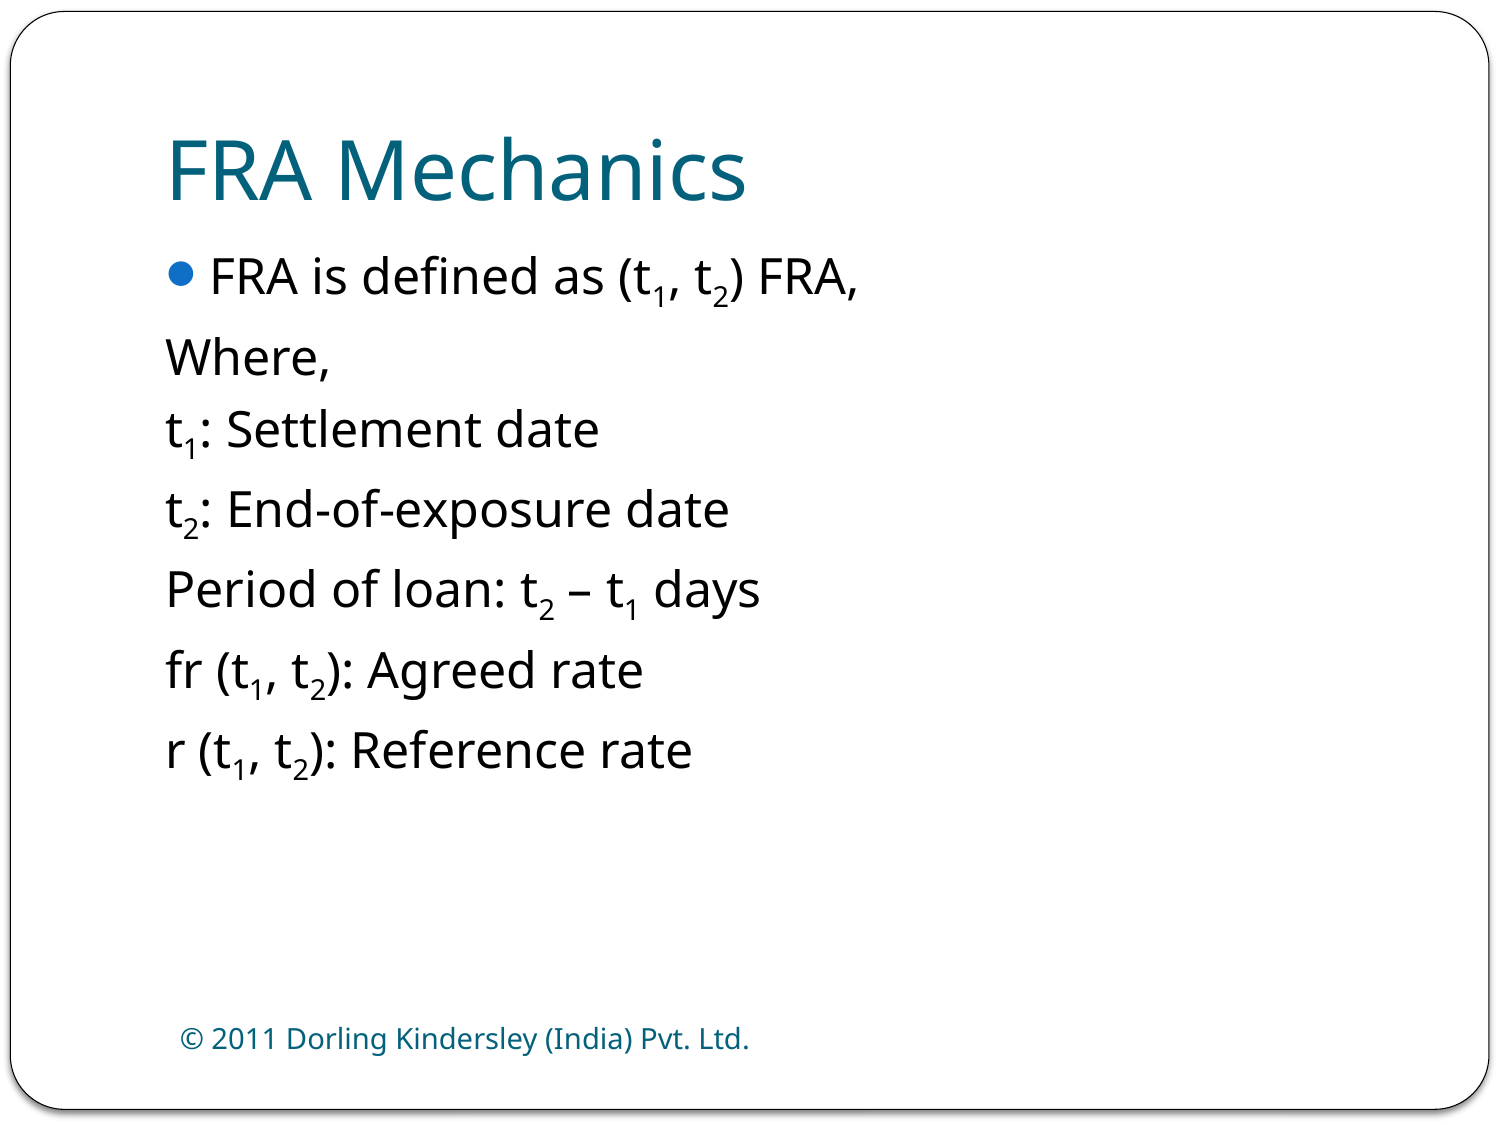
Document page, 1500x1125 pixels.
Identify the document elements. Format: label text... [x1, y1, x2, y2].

list FRA is defined as (t1, t2) FRA, Where, t1: Settlement date t2: End-of-exposure date Period of loan: t2 – t1 days fr (t1, t2): Agreed rate r (t1, t2): Reference rate [149, 237, 1426, 988]
title FRA Mechanics [149, 44, 1426, 233]
footer © 2011 Dorling Kindersley (India) Pvt. Ltd. [149, 1012, 788, 1091]
